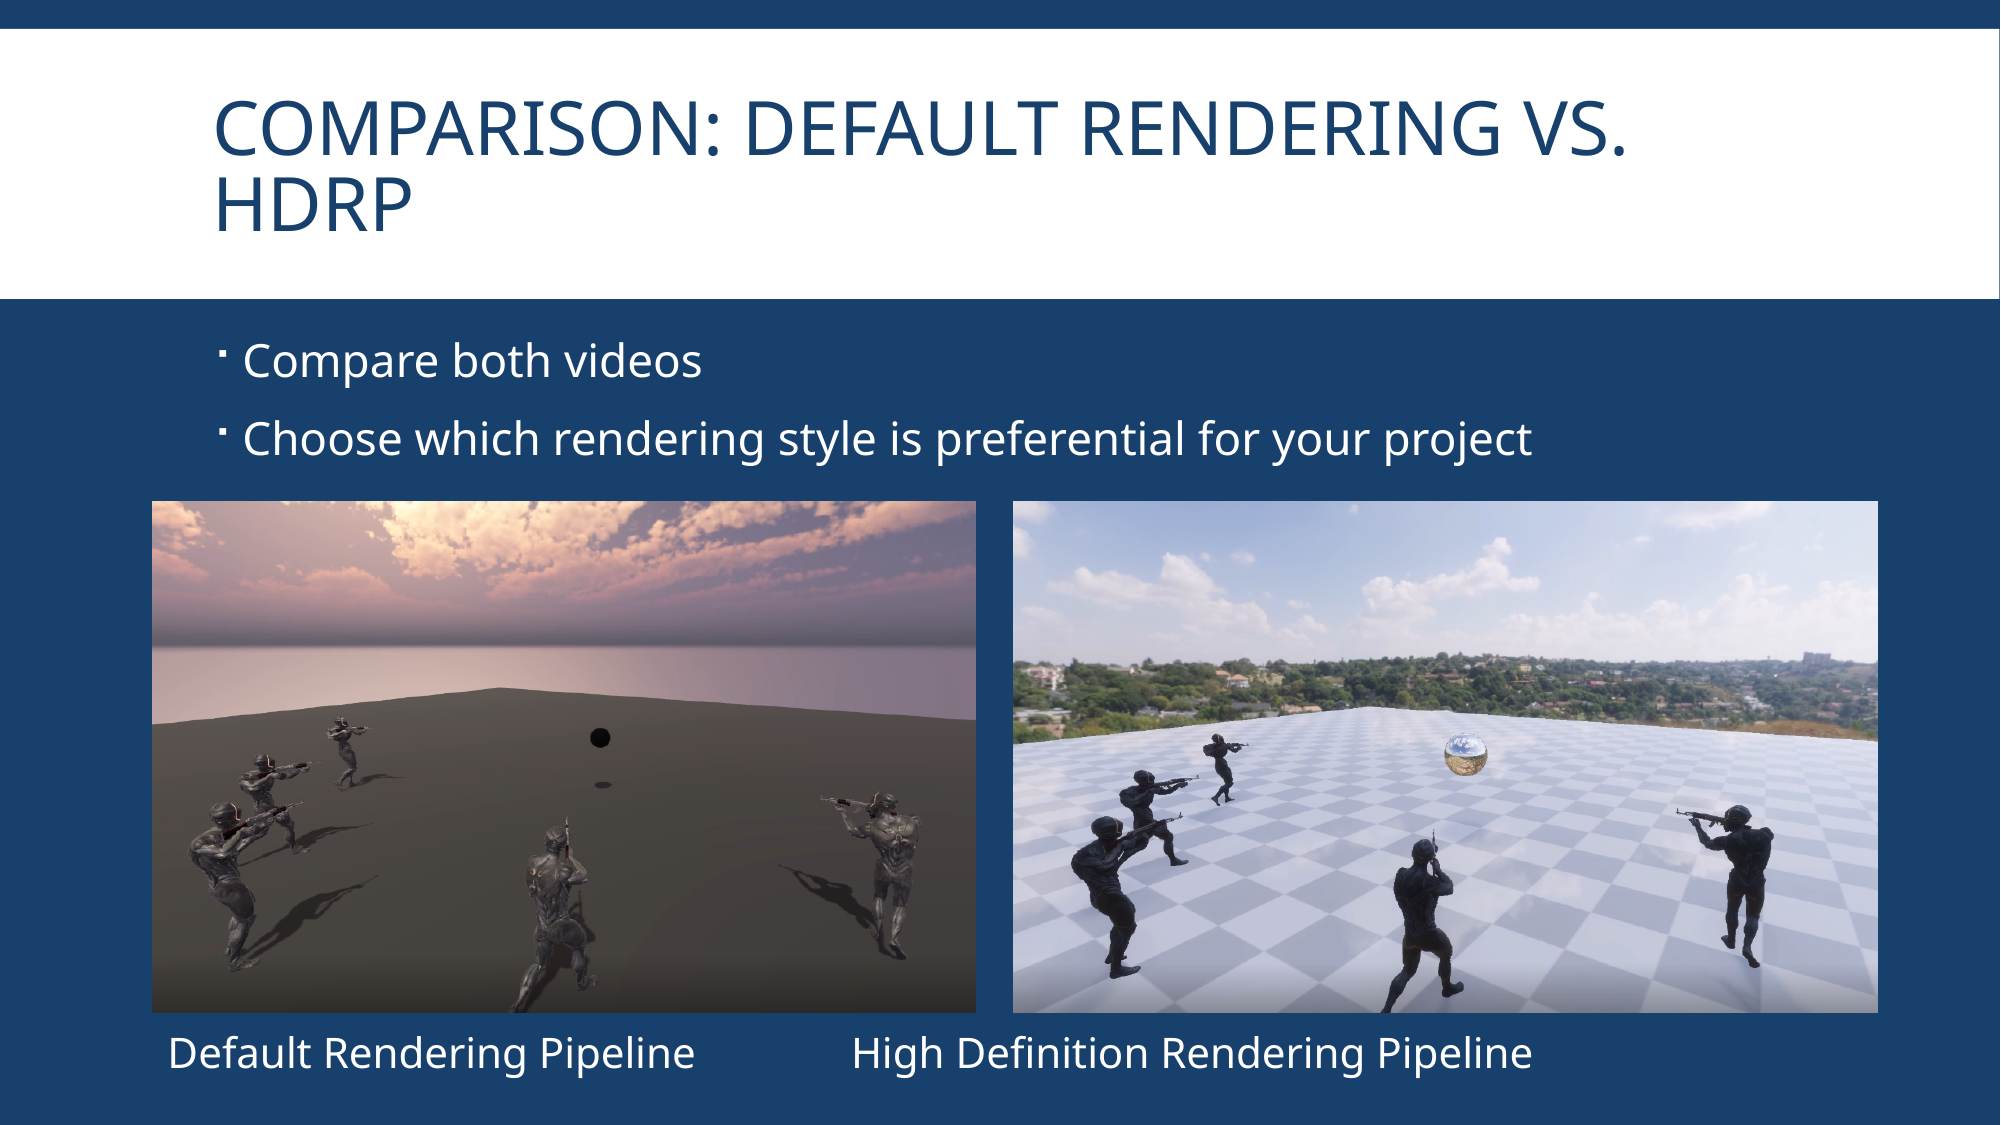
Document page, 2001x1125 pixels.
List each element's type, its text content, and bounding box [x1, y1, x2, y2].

list Compare both videos Choose which rendering style is preferential for your project [197, 329, 1803, 490]
text_box Default Rendering Pipeline High Definition Rendering Pipeline [152, 1024, 1758, 1125]
text_box Comparison: Default Rendering vs. HDRP [197, 46, 1803, 295]
picture [1012, 501, 1878, 1013]
picture [152, 501, 976, 1013]
